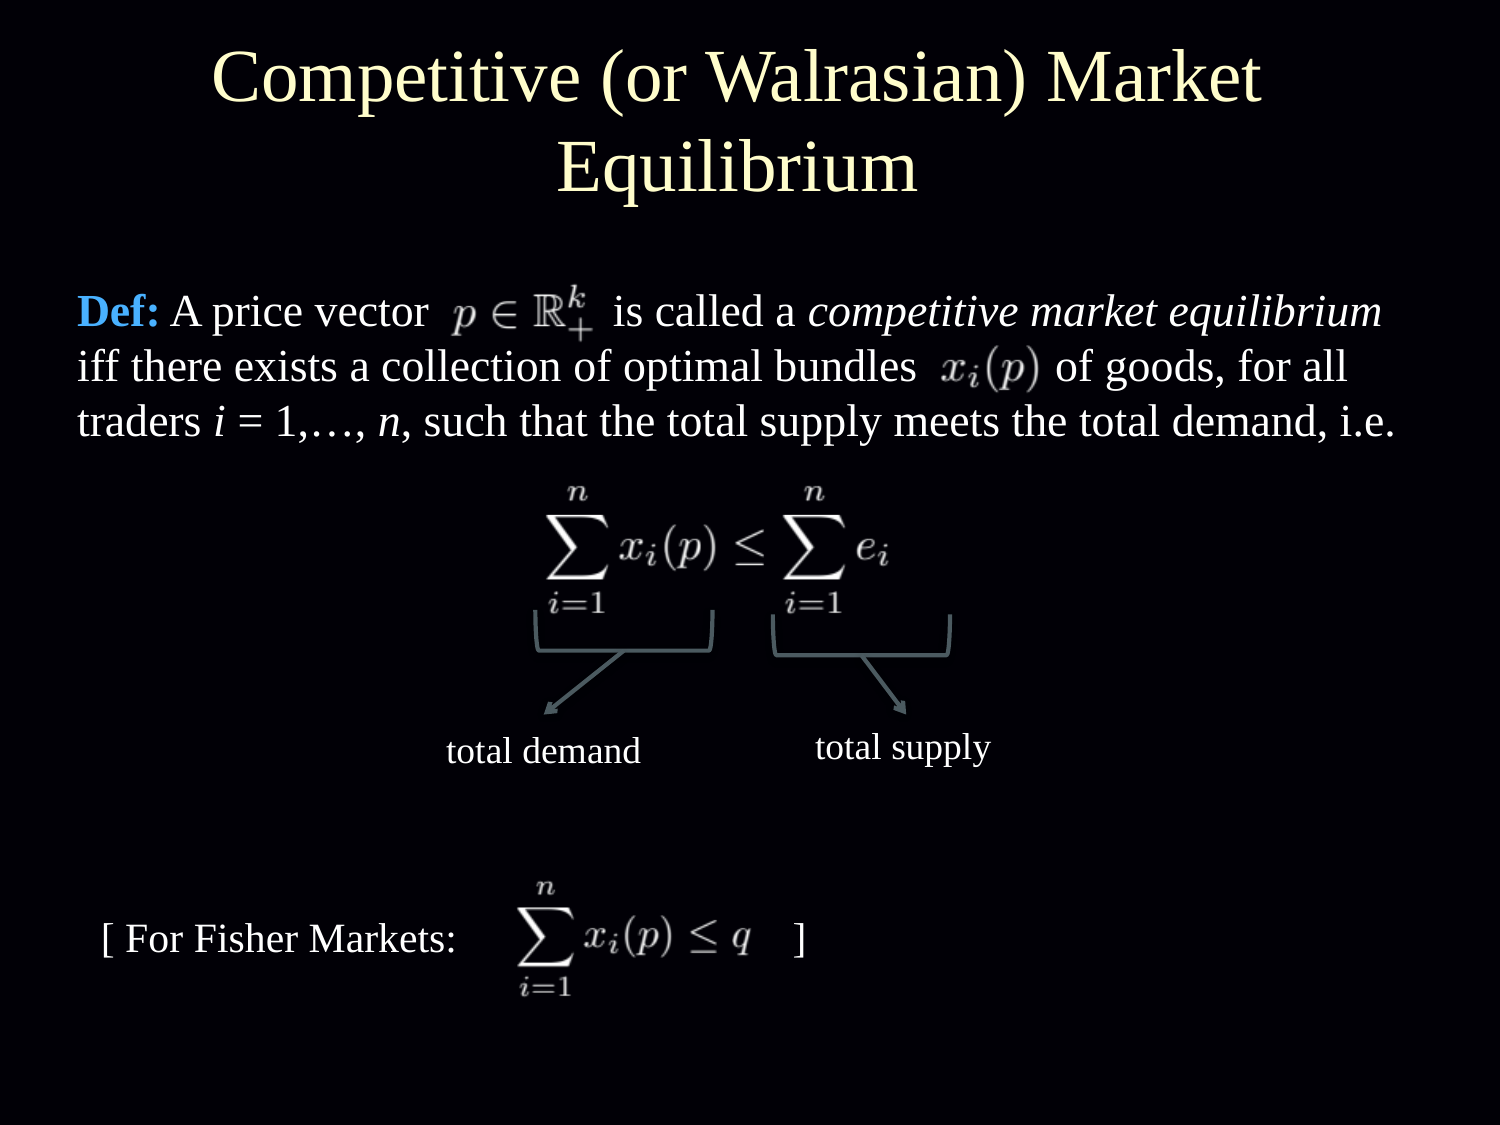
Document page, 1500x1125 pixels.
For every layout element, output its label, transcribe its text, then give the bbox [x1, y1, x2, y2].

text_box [772, 614, 1010, 776]
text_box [62, 239, 1413, 455]
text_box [84, 836, 825, 1041]
picture [506, 442, 935, 658]
title Competitive (or Walrasian) Market Equilibrium [62, 4, 1413, 230]
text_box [431, 609, 713, 780]
